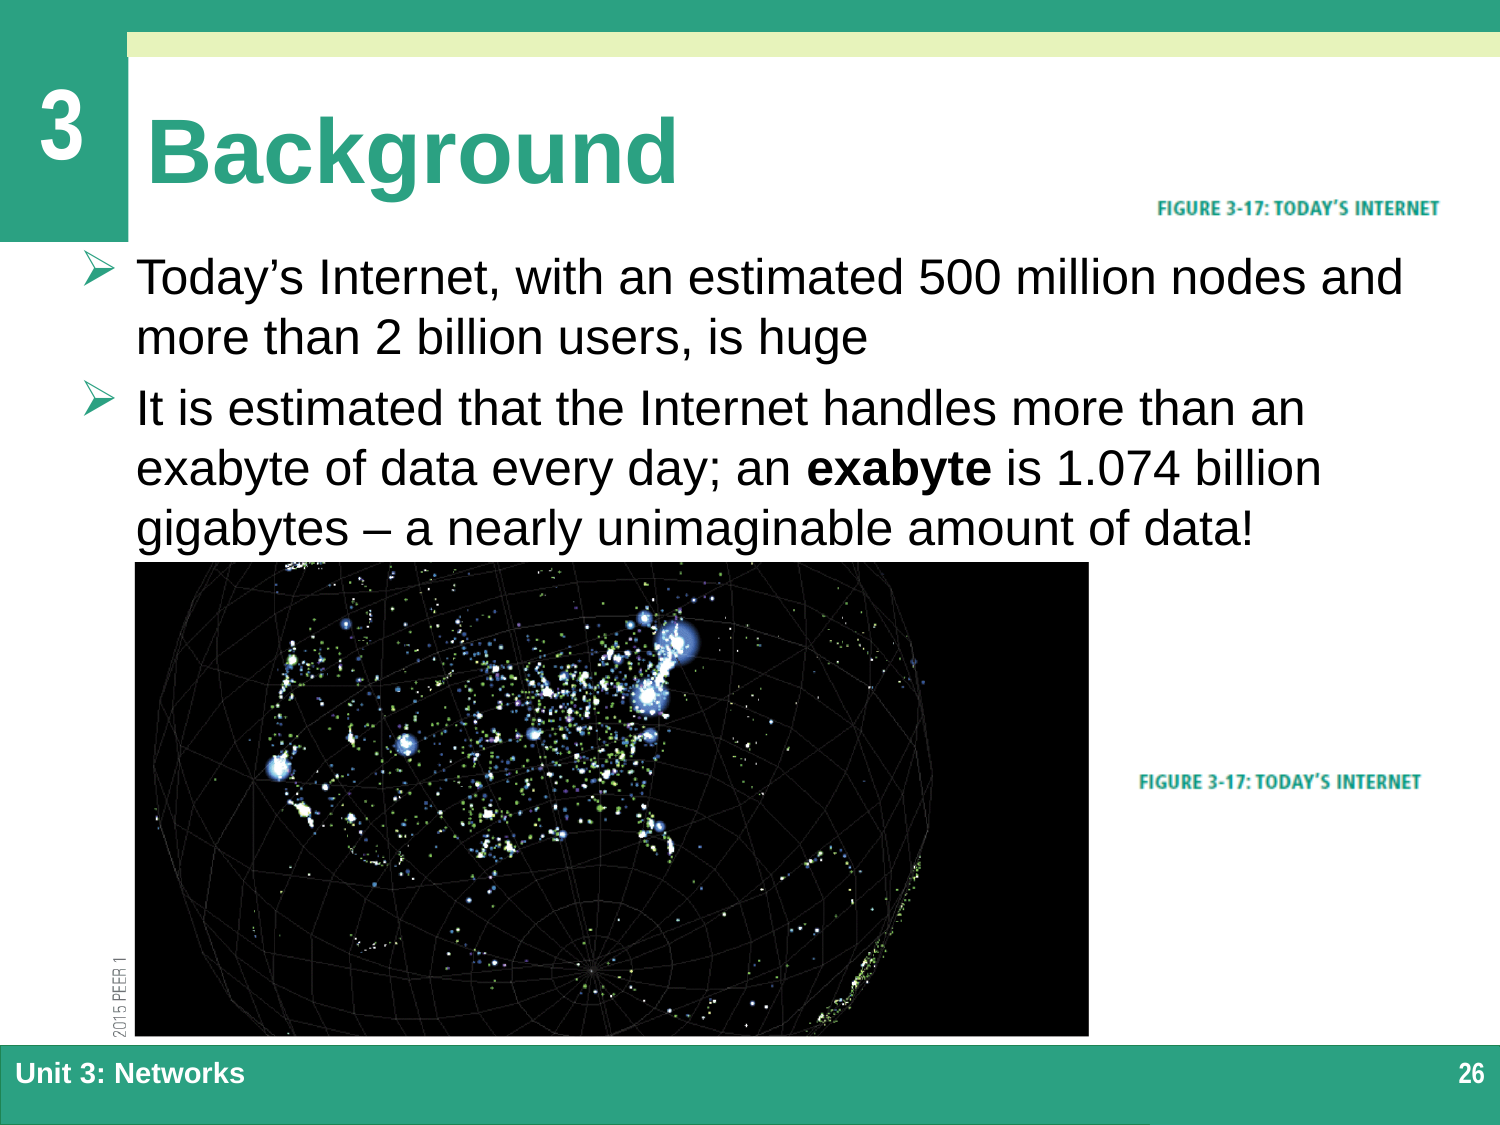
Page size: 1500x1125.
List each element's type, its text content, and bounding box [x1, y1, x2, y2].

slide_number 26 [1149, 1046, 1500, 1125]
picture [1149, 187, 1451, 226]
picture [1137, 762, 1430, 794]
title Background [131, 60, 1500, 234]
picture [112, 562, 1089, 1037]
footer Unit 3: Networks [0, 1046, 1149, 1125]
list Today’s Internet, with an estimated 500 million nodes and more than 2 billion users, is huge It is estimated that the Internet handles more than an exabyte of data every day; an exabyte is 1.074 billion gigabytes – a nearly unimaginable amount of data! [64, 237, 1500, 551]
